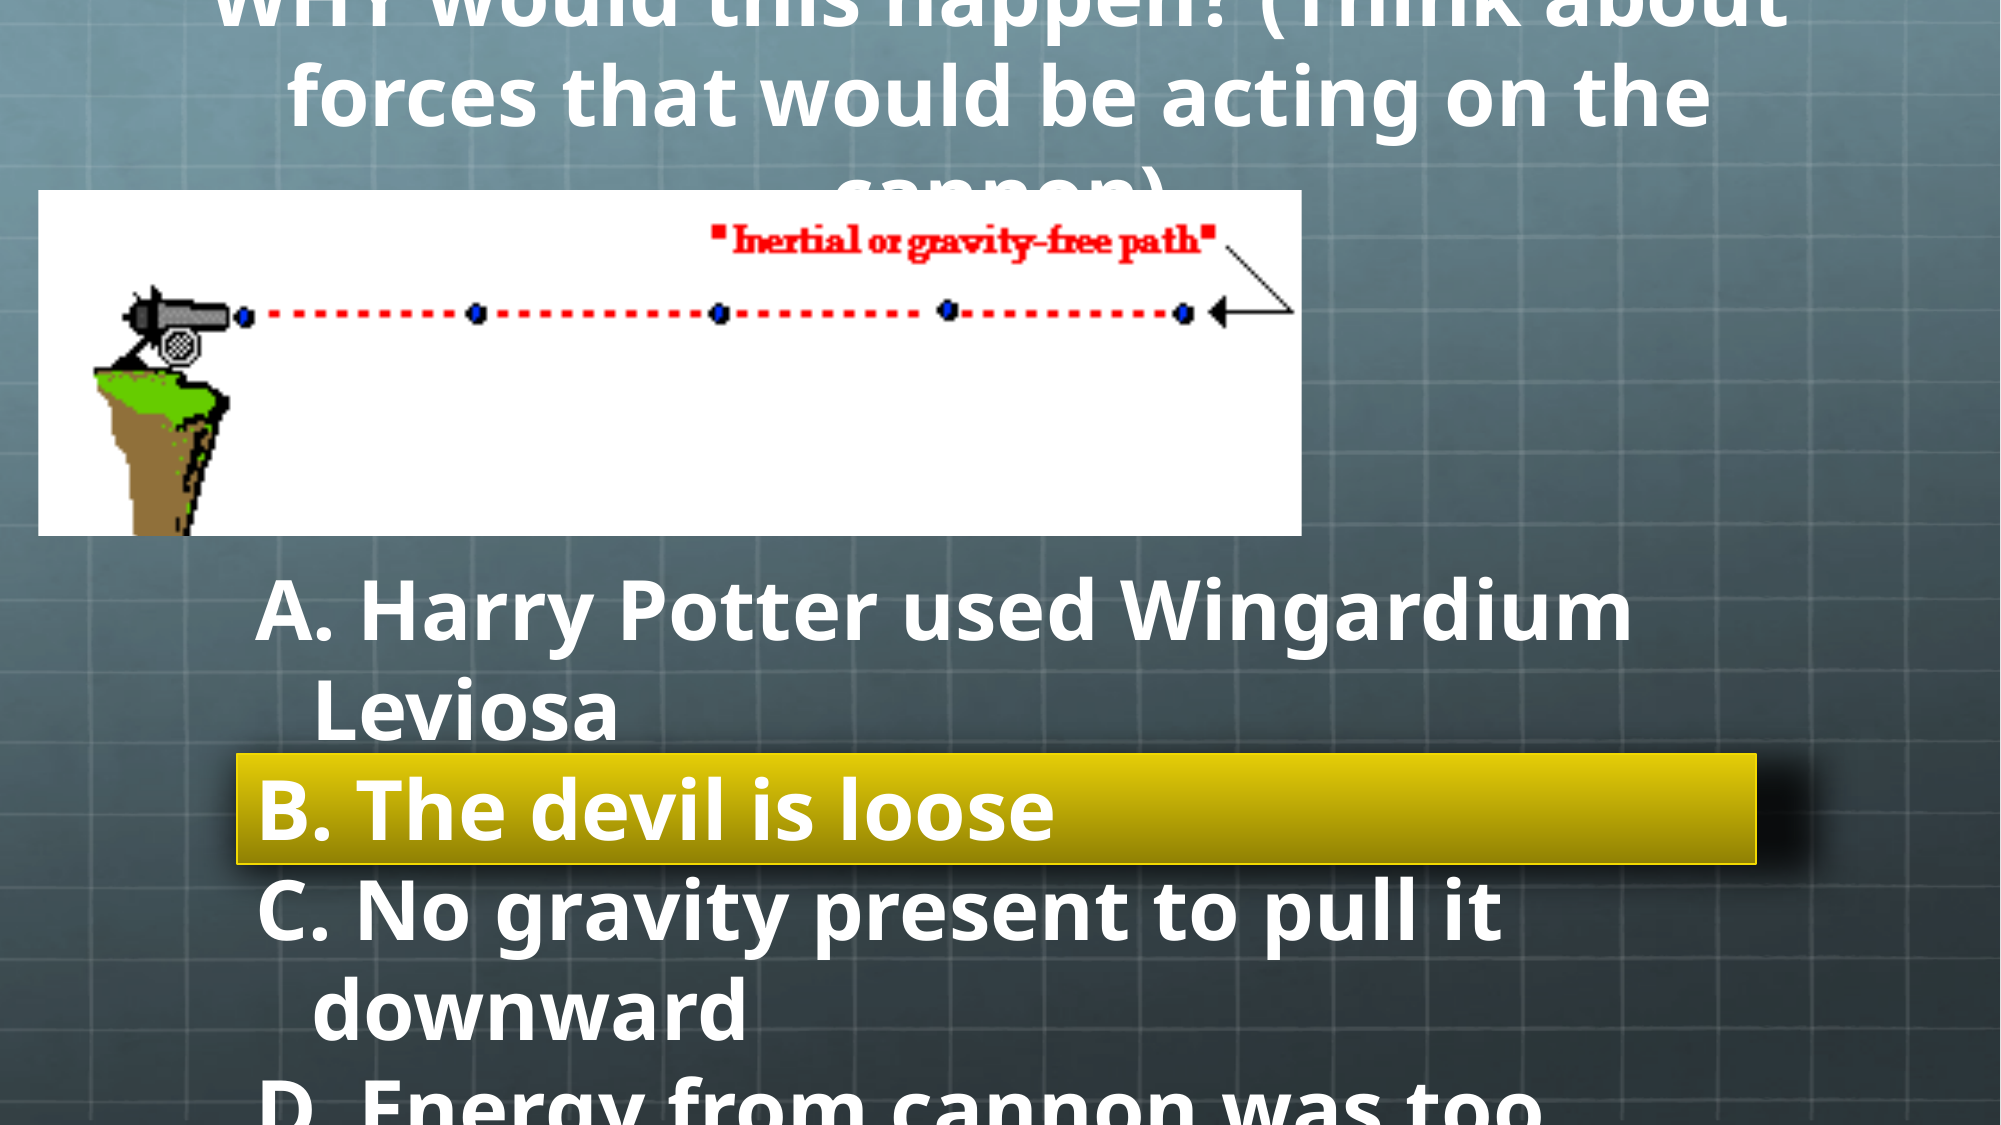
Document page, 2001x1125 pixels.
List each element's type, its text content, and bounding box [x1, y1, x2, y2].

title WHY would this happen? (Think about forces that would be acting on the cannon) [170, 0, 1830, 229]
picture [0, 0, 2000, 1125]
text_box [236, 753, 240, 865]
text_box Harry Potter used Wingardium Leviosa The devil is loose No gravity present to pull it downward Energy from cannon was too strong [240, 549, 1830, 1125]
